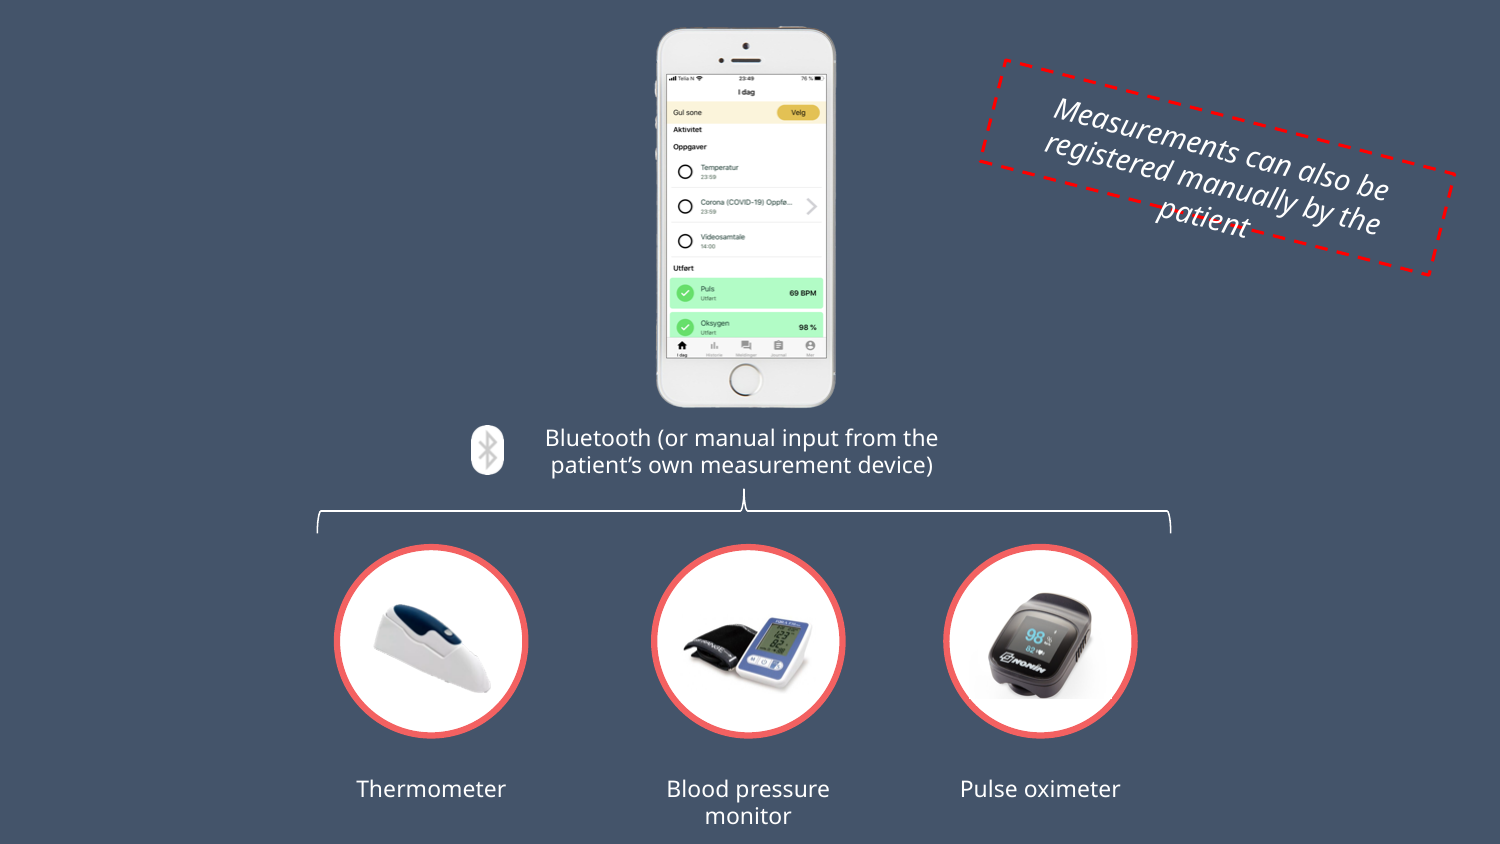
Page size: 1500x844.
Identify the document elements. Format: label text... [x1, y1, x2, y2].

text_box [973, 707, 1108, 736]
picture [470, 424, 504, 475]
picture [968, 591, 1113, 699]
text_box Measurements can also be registered manually by the patient [980, 60, 1455, 276]
picture [653, 21, 838, 413]
text_box [946, 546, 1135, 695]
text_box [336, 547, 526, 736]
text_box Pulse oximeter [905, 768, 1176, 812]
text_box [654, 547, 843, 736]
text_box [317, 488, 1171, 534]
text_box Bluetooth (or manual input from the patient’s own measurement device) [506, 418, 977, 461]
picture [679, 608, 816, 699]
text_box Thermometer [296, 768, 567, 812]
picture [365, 593, 501, 699]
text_box Blood pressure monitor [613, 768, 884, 812]
